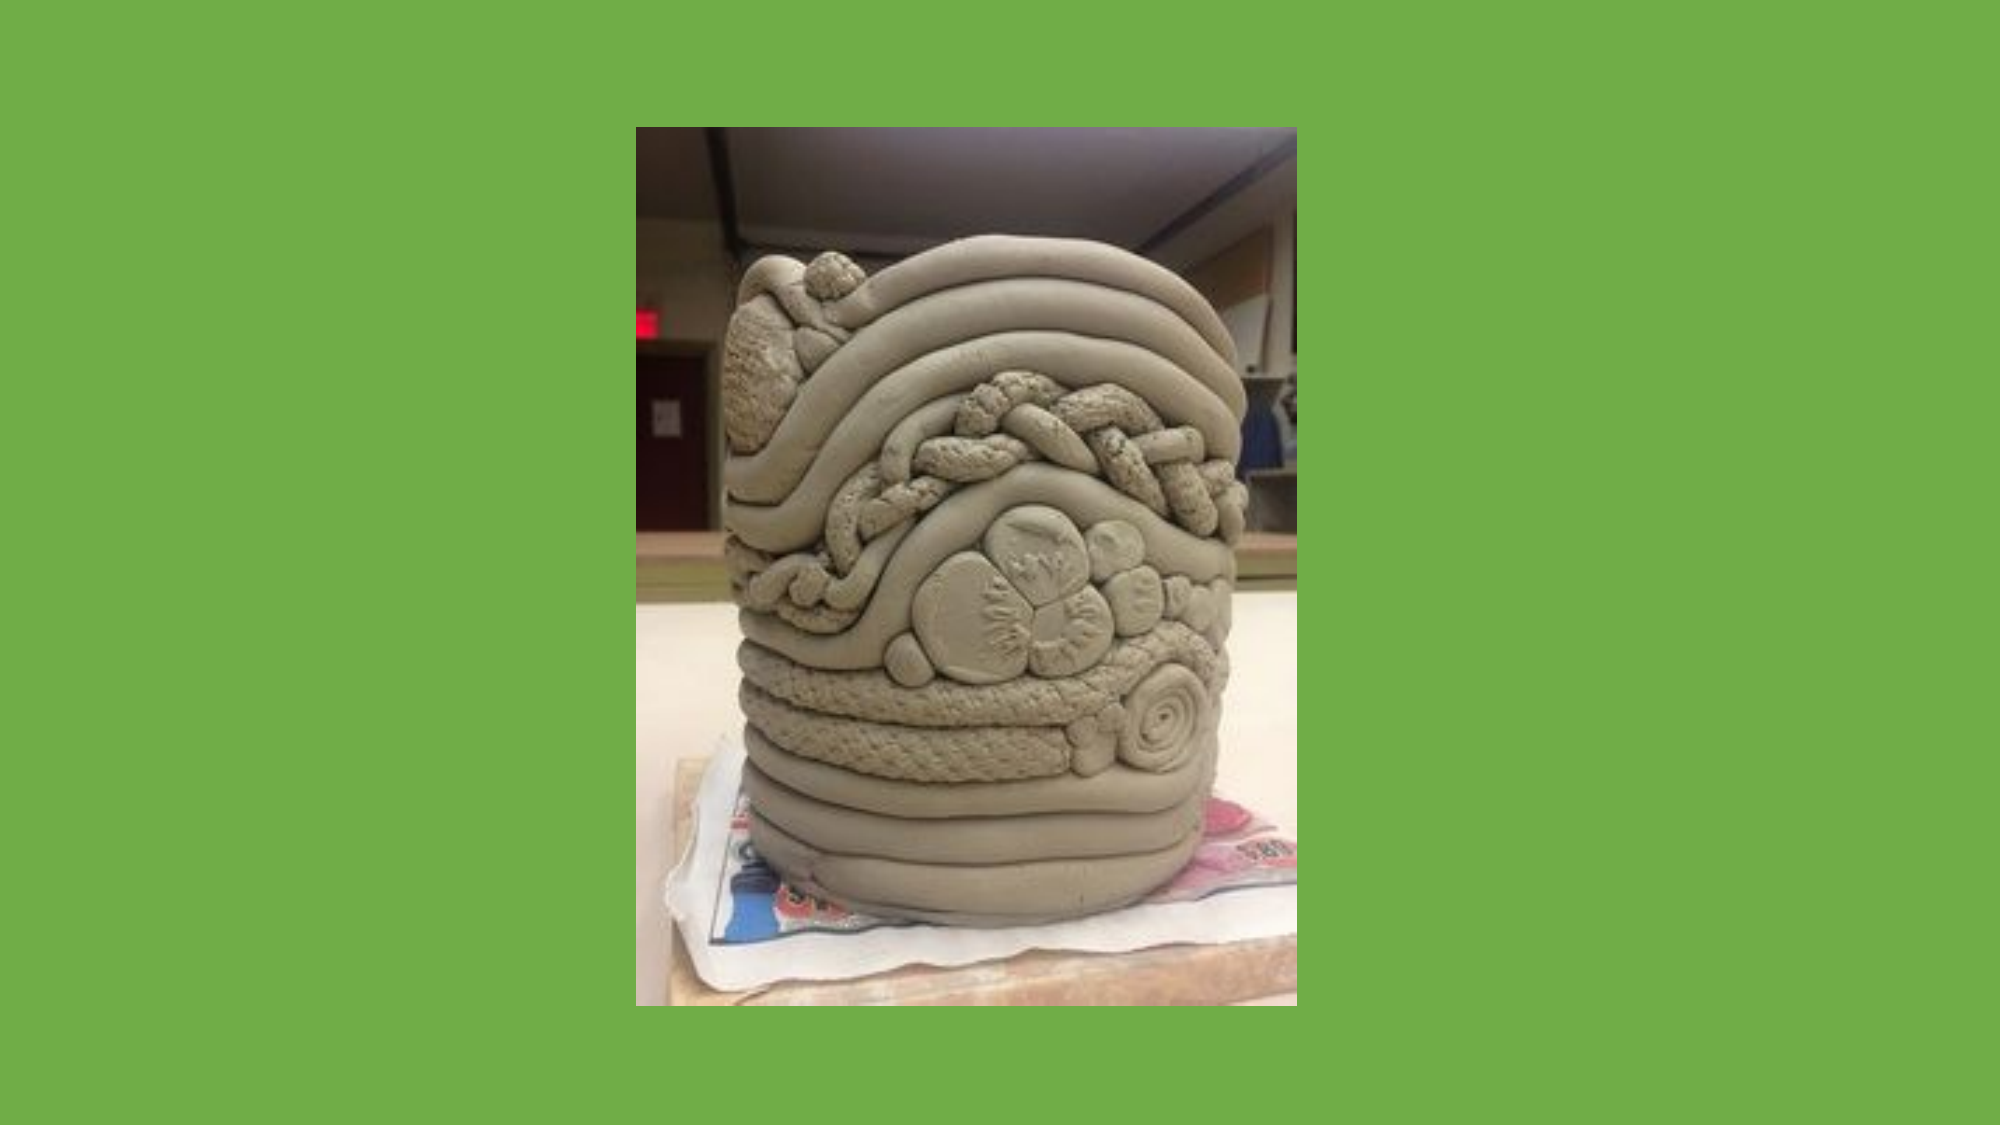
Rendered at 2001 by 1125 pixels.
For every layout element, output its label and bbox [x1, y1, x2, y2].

picture [636, 127, 1297, 1006]
